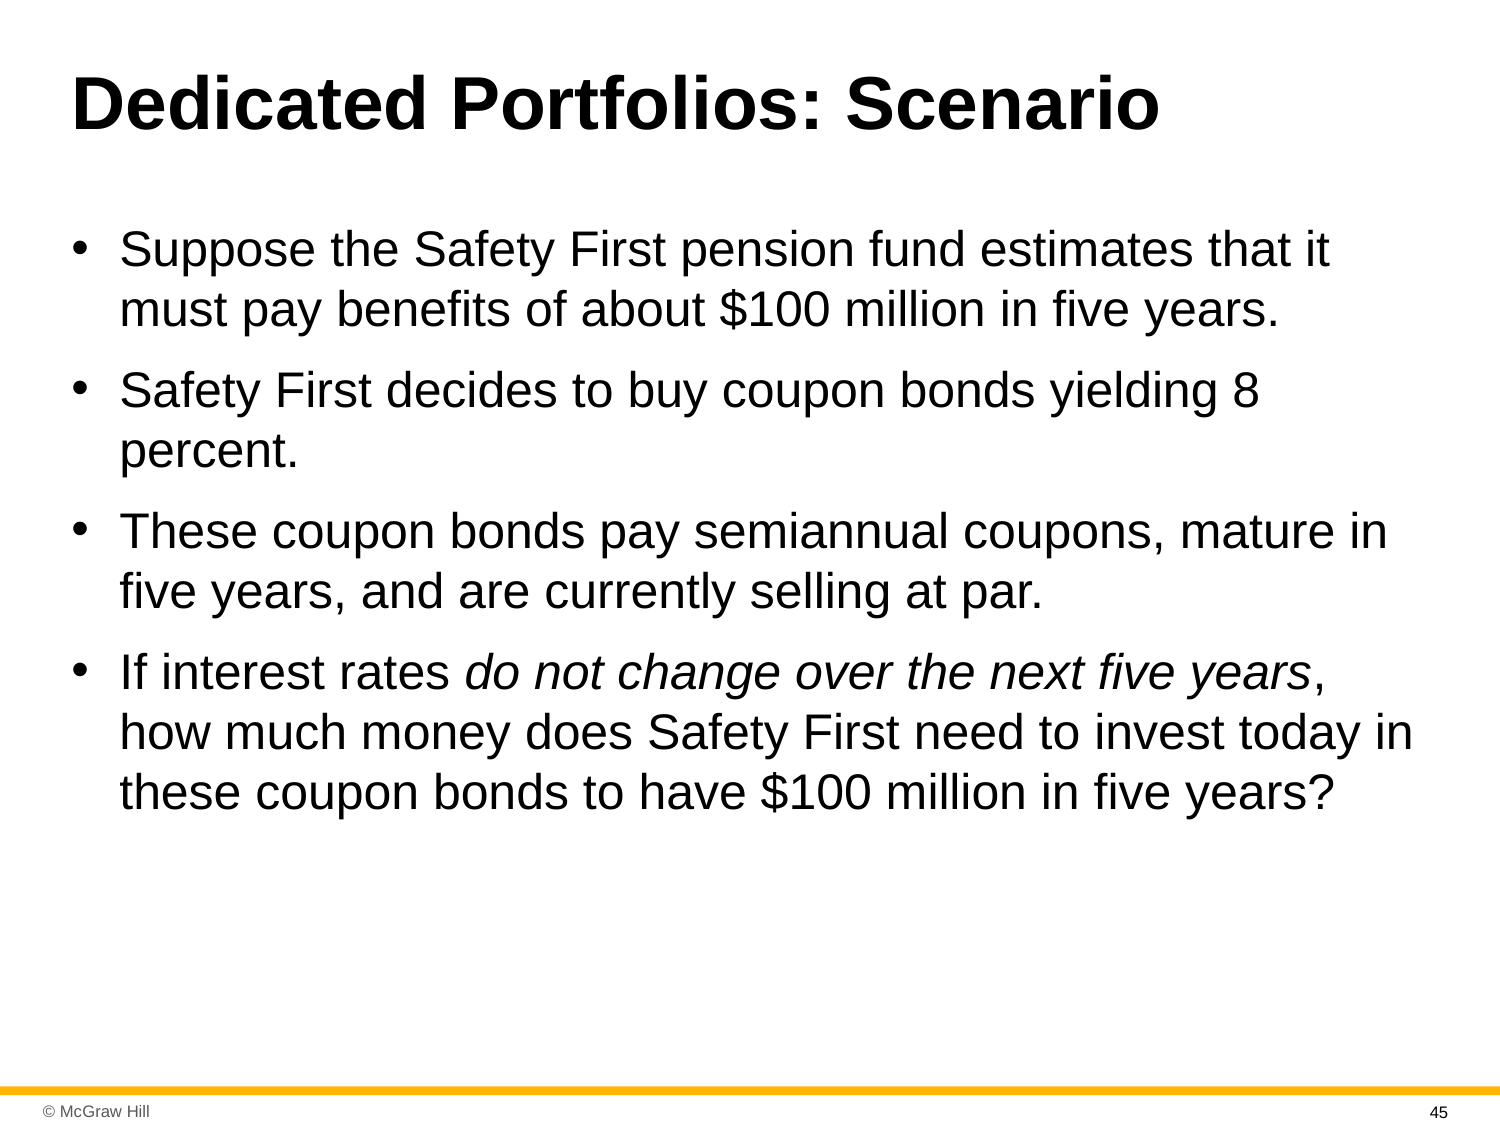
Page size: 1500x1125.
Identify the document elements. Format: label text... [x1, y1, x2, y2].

slide_number 45 [1415, 1094, 1474, 1122]
title Dedicated Portfolios: Scenario [56, 31, 1444, 180]
list Suppose the Safety First pension fund estimates that it must pay benefits of about $100 million in five years. Safety First decides to buy coupon bonds yielding 8 percent. These coupon bonds pay semiannual coupons, mature in five years, and are currently selling at par. If interest rates do not change over the next five years, how much money does Safety First need to invest today in these coupon bonds to have $100 million in five years? [56, 209, 1444, 1025]
